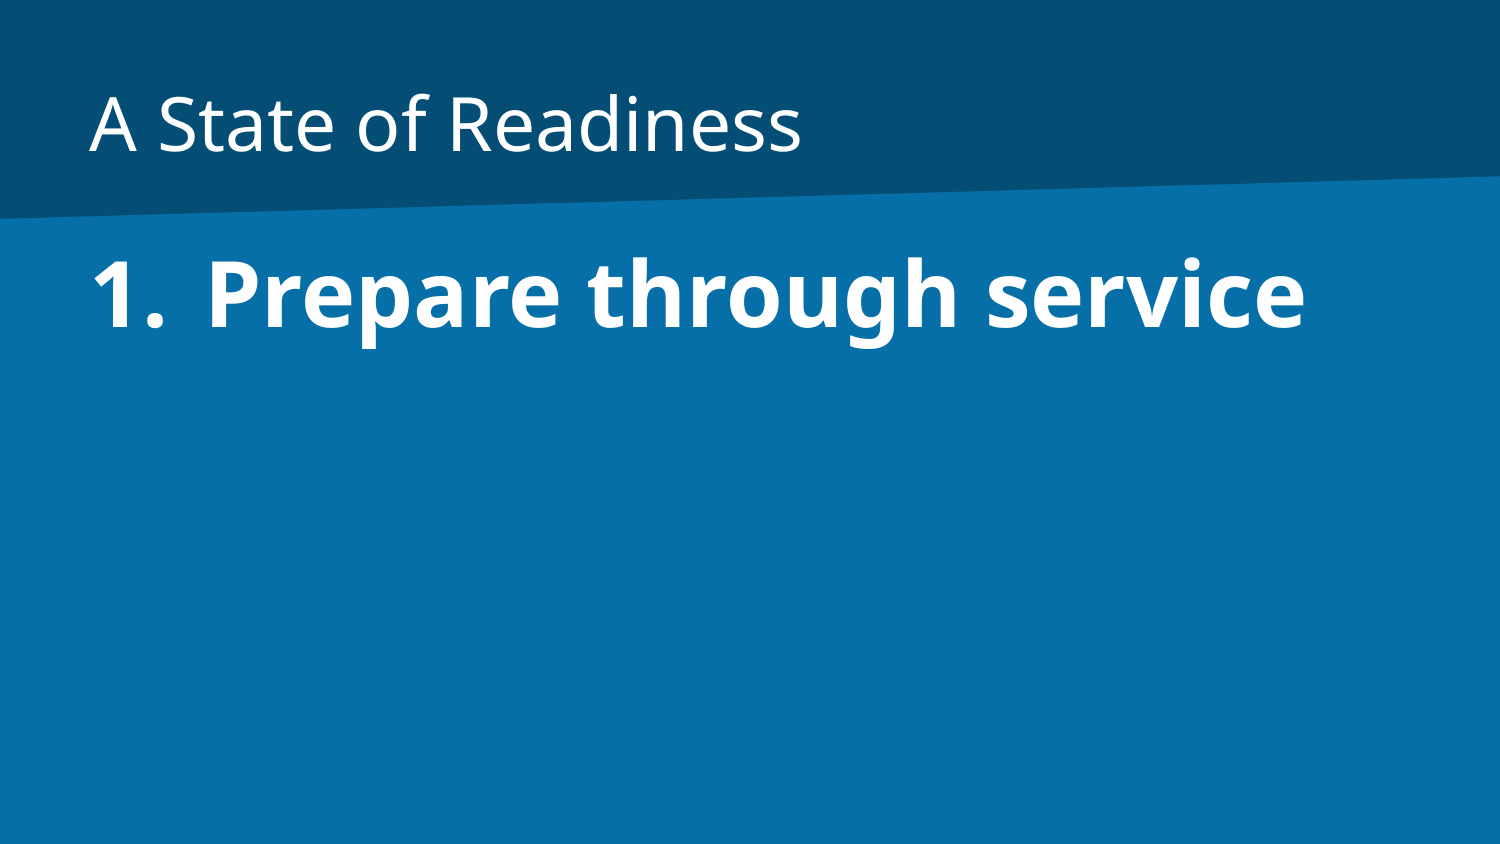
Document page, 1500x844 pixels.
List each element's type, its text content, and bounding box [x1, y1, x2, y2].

list Prepare through service [75, 228, 1425, 793]
picture [0, 177, 1500, 844]
title A State of Readiness [75, 45, 1425, 174]
